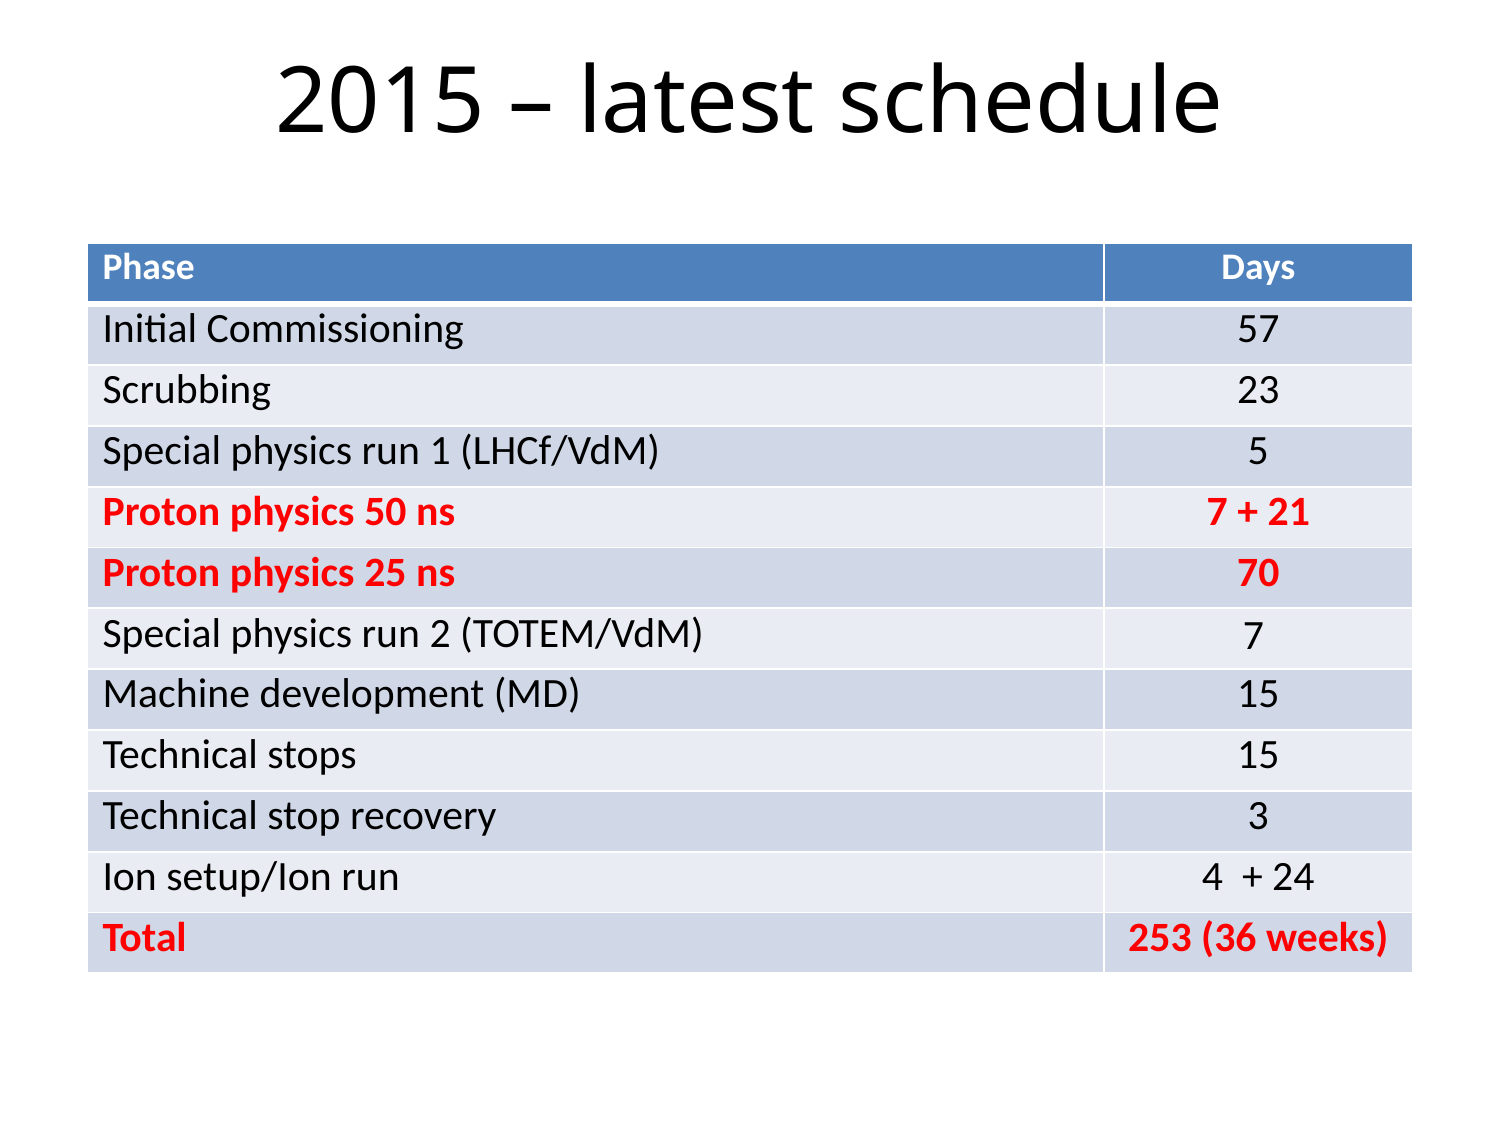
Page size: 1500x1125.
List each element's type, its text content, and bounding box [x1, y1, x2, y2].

table_header Phase [88, 244, 1103, 301]
table_cell 5 [1105, 427, 1412, 486]
table_cell Proton physics 50 ns [88, 488, 1103, 547]
title 2015 – latest schedule [75, 24, 1425, 168]
table_cell Machine development (MD) [88, 670, 1103, 729]
table_cell 7 [1105, 609, 1412, 668]
table_cell 7 + 21 [1105, 488, 1412, 547]
table_cell 15 [1105, 670, 1412, 729]
table_cell Initial Commissioning [88, 307, 1103, 364]
table_cell Scrubbing [88, 366, 1103, 425]
table_cell Technical stops [88, 731, 1103, 790]
table_cell 15 [1105, 731, 1412, 790]
table_cell 70 [1105, 548, 1412, 607]
table_cell Special physics run 1 (LHCf/VdM) [88, 427, 1103, 486]
table_cell Special physics run 2 (TOTEM/VdM) [88, 609, 1103, 668]
table_cell 253 (36 weeks) [1105, 913, 1412, 972]
table_cell Proton physics 25 ns [88, 548, 1103, 607]
table_cell 4 + 24 [1105, 853, 1412, 912]
table_cell 23 [1105, 366, 1412, 425]
table_cell Technical stop recovery [88, 792, 1103, 851]
table_header Days [1105, 244, 1412, 301]
table_cell Total [88, 913, 1103, 972]
table_cell 3 [1105, 792, 1412, 851]
table_cell 57 [1105, 307, 1412, 364]
table_cell Ion setup/Ion run [88, 853, 1103, 912]
